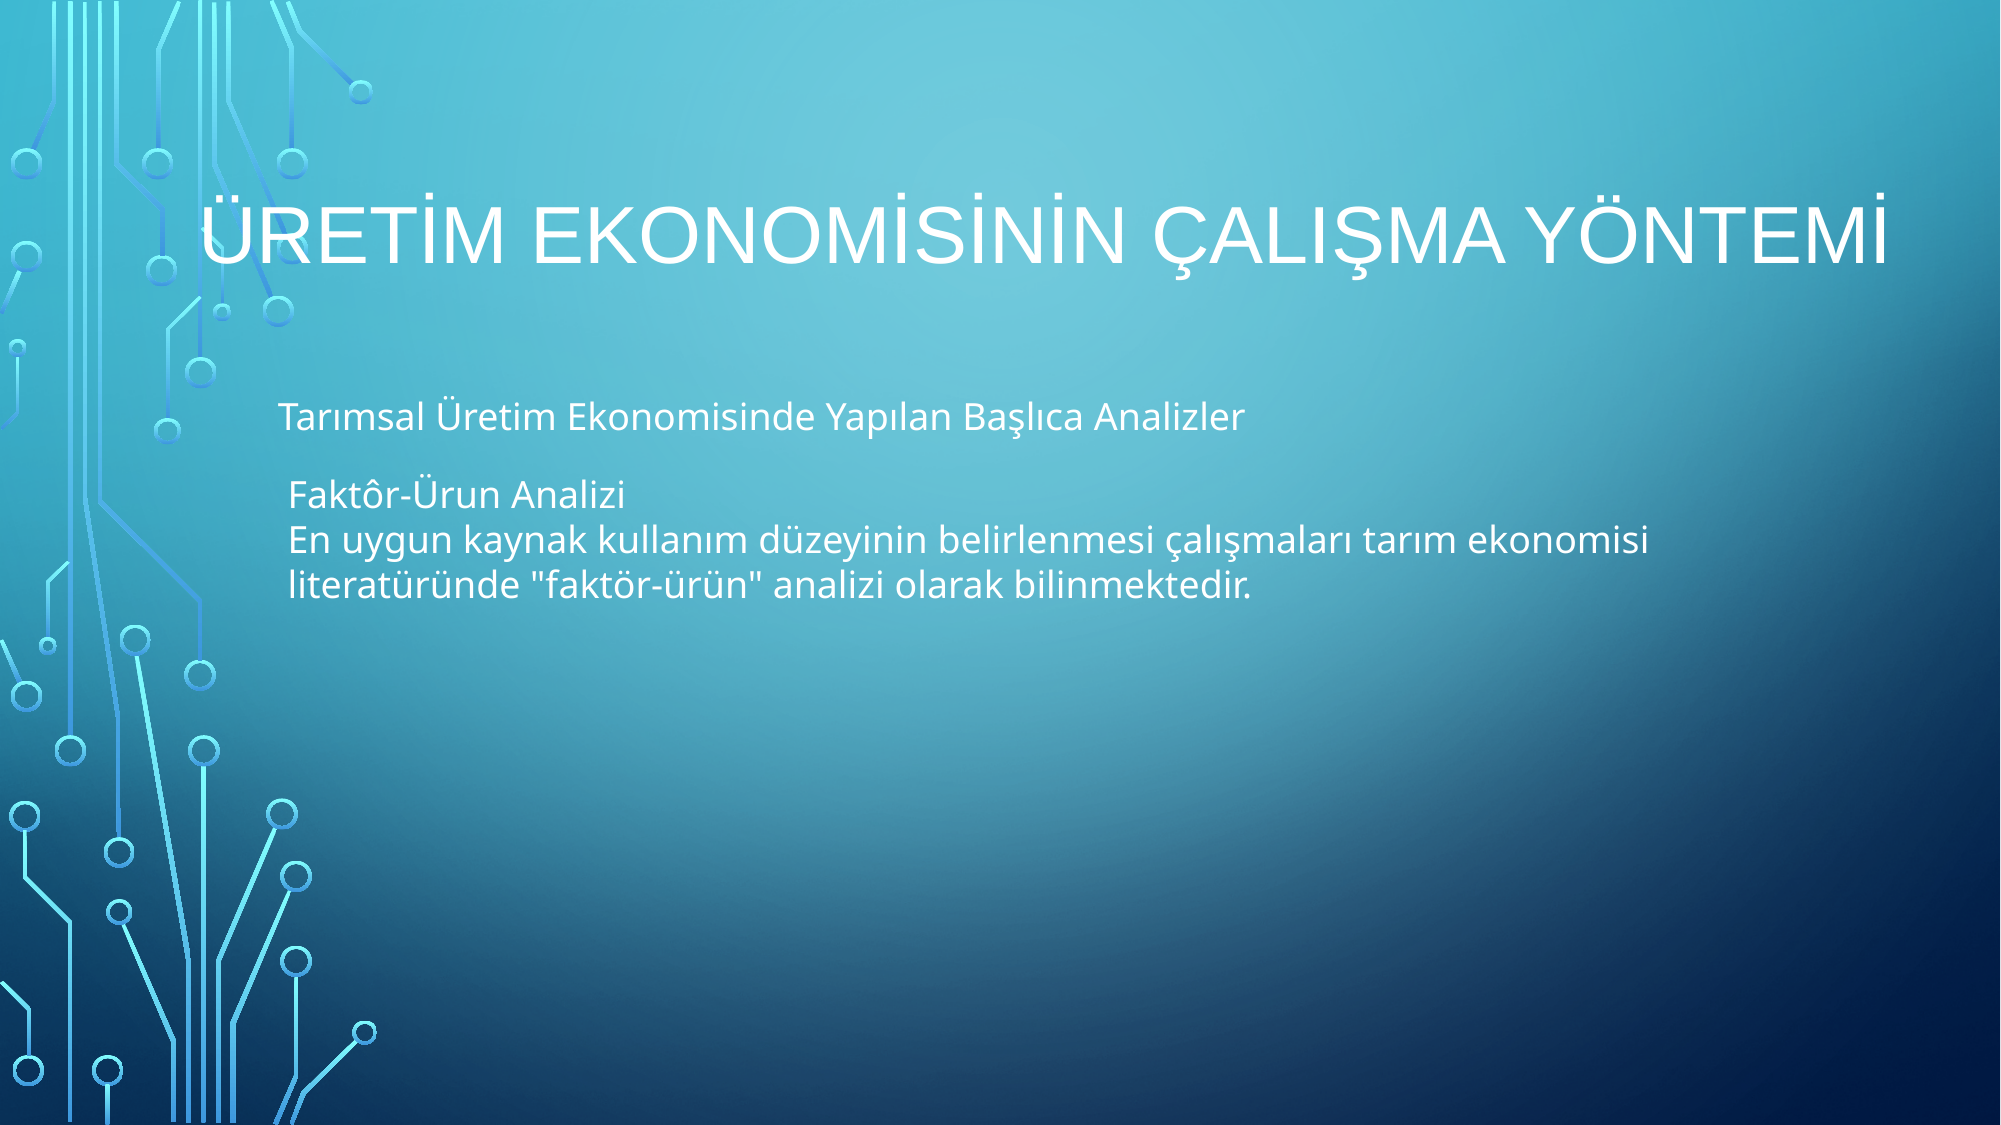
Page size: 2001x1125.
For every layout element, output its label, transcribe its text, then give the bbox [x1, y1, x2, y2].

title Üretim Ekonomisinin Çalışma Yöntemi [158, 184, 1934, 386]
text_box Tarımsal Üretim Ekonomisinde Yapılan Başlıca Analizler [263, 385, 1262, 446]
text_box Faktôr-Ürun Analizi En uygun kaynak kullanım düzeyinin belirlenmesi çalışmaları tarım ekonomisi literatüründe "faktör-ürün" analizi olarak bilinmektedir. [272, 463, 1810, 614]
